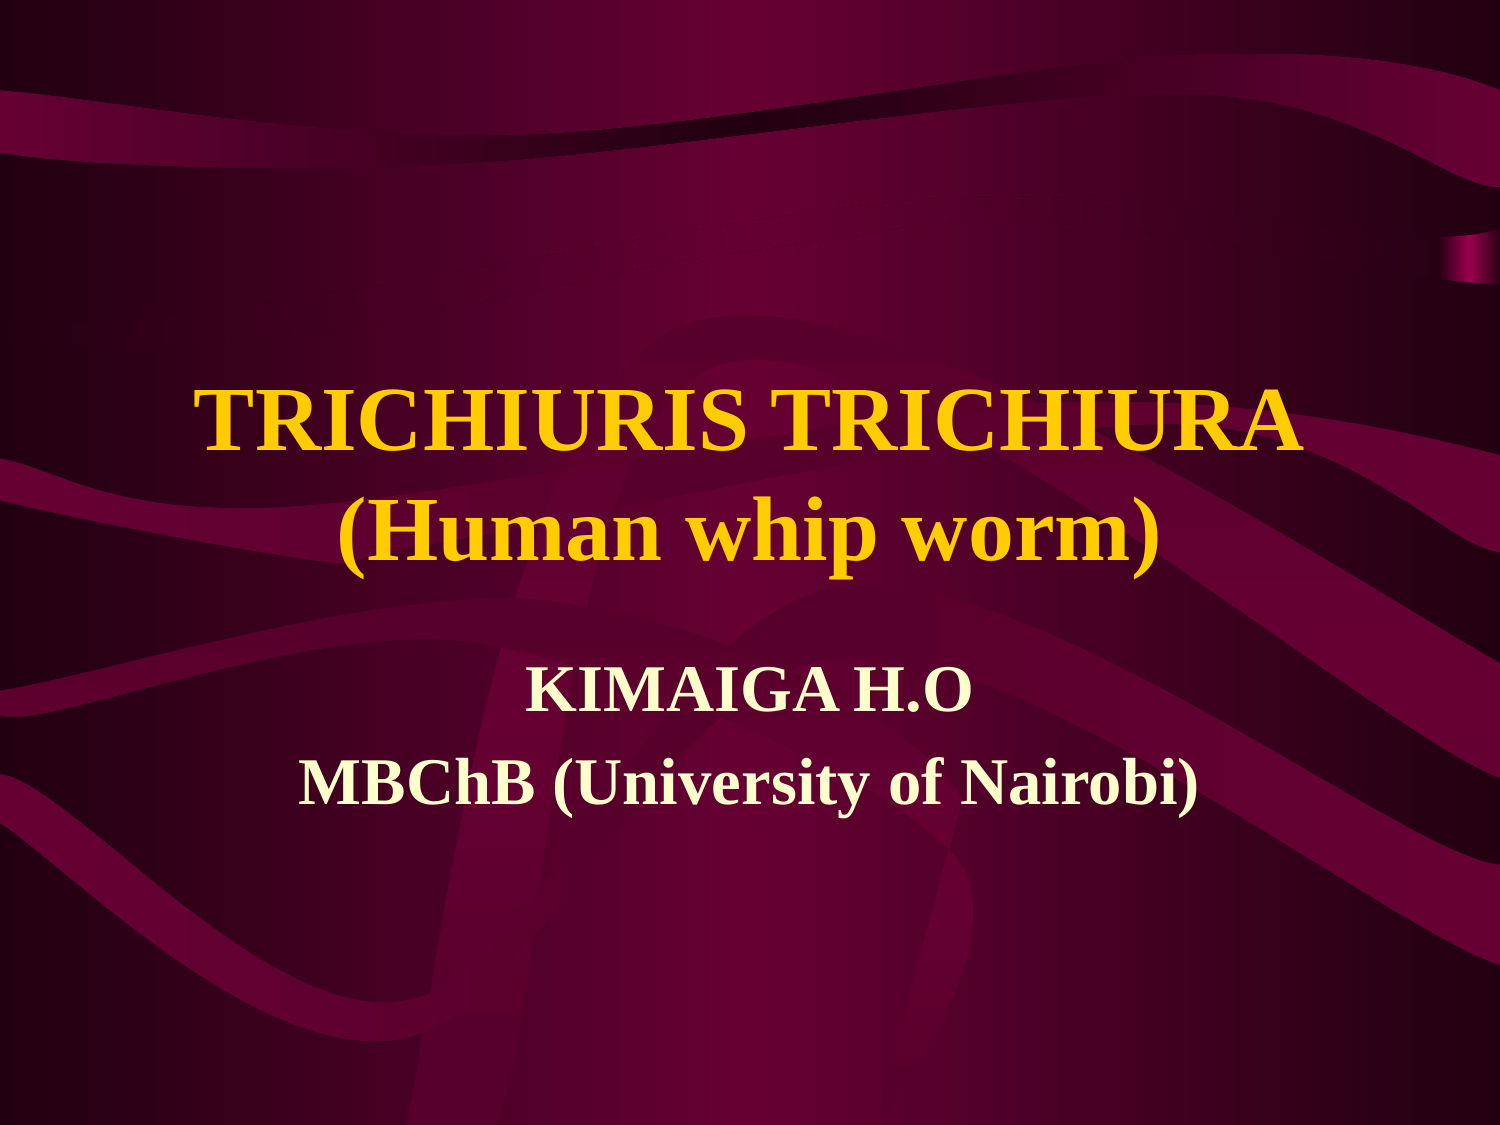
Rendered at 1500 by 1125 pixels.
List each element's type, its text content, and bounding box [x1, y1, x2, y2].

subtitle KIMAIGA H.O MBChB (University of Nairobi) [225, 637, 1275, 925]
title TRICHIURIS TRICHIURA (Human whip worm) [112, 375, 1388, 563]
